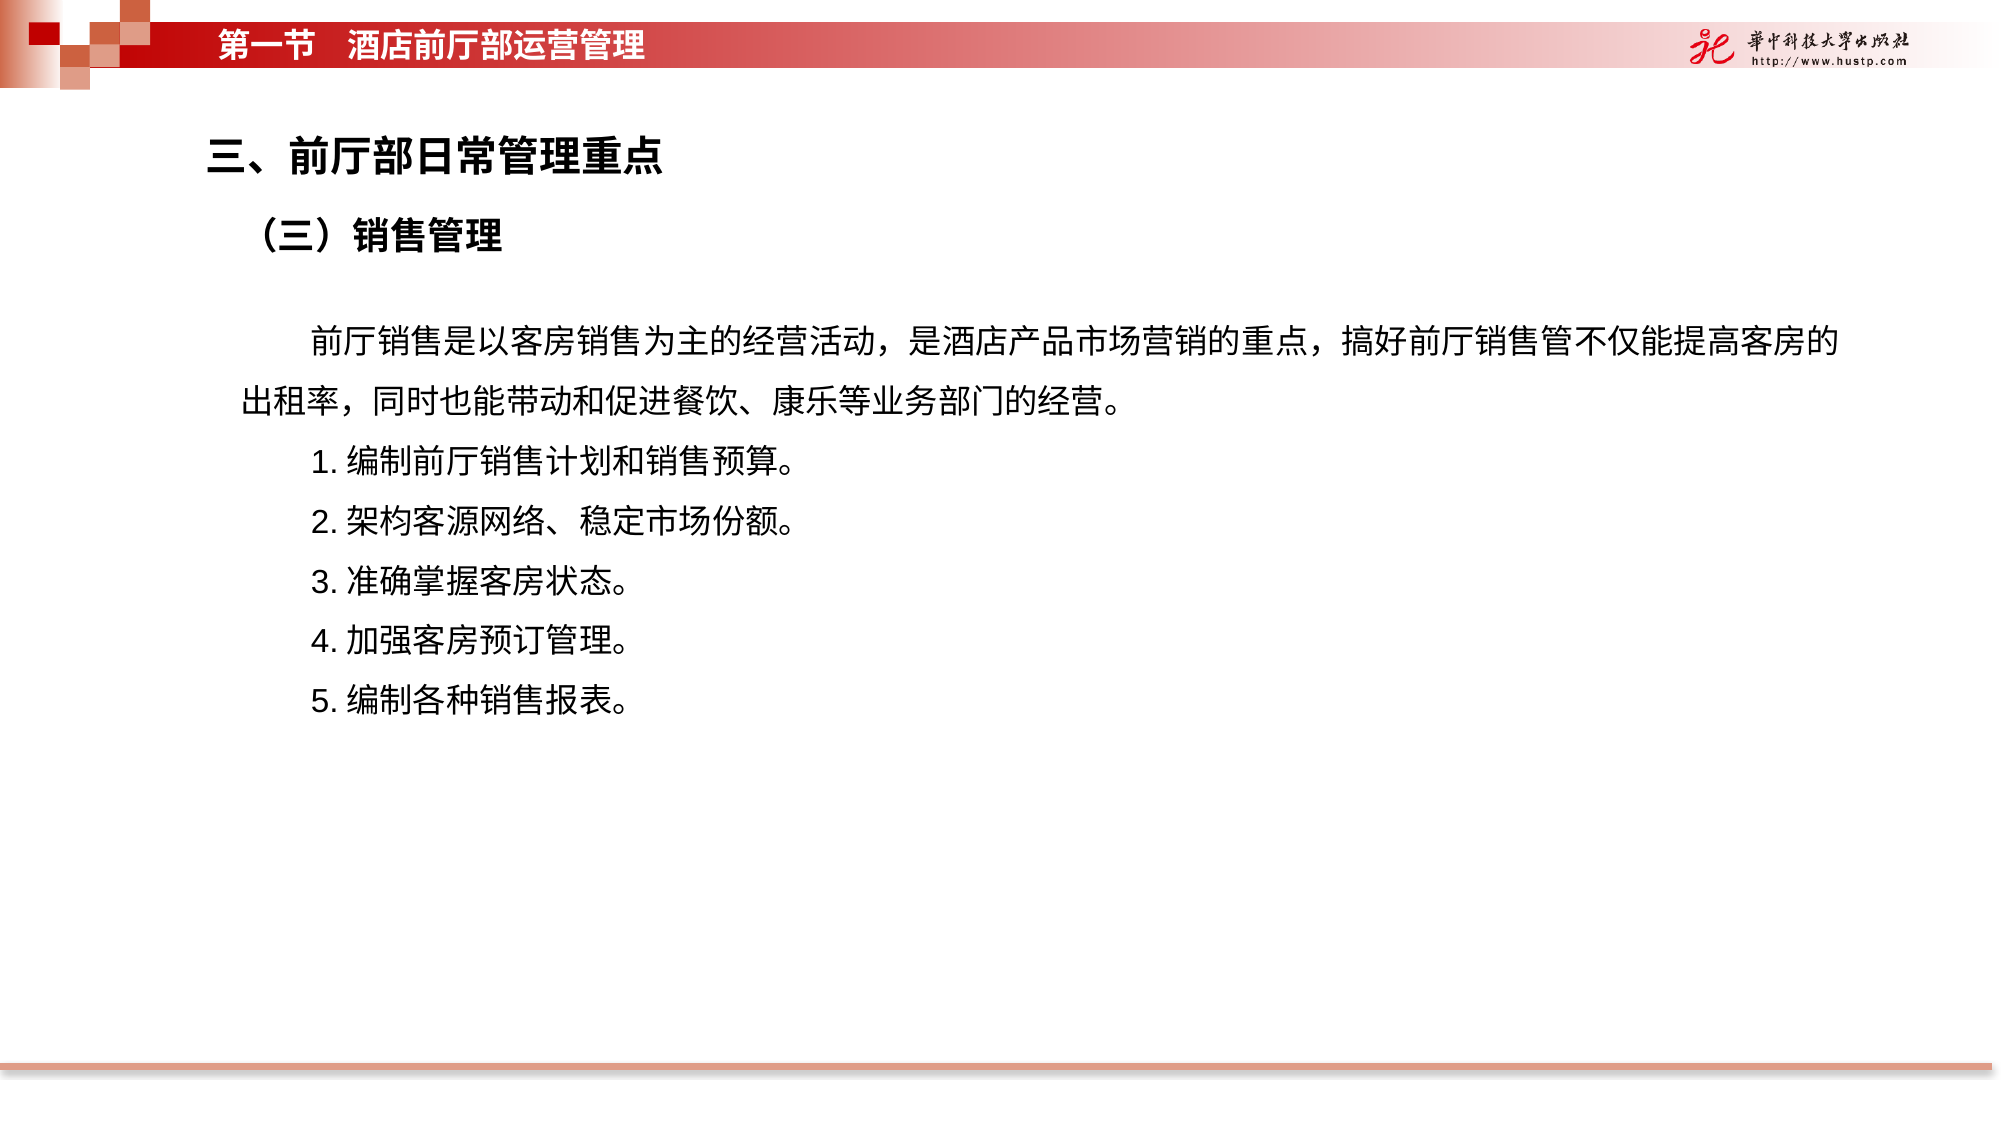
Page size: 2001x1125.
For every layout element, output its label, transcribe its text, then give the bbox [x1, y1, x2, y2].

text_box 三、前厅部日常管理重点 [190, 122, 1066, 187]
text_box 第一节 酒店前厅部运营管理 [202, 17, 771, 72]
text_box （三）销售管理 [225, 204, 968, 265]
text_box 前厅销售是以客房销售为主的经营活动，是酒店产品市场营销的重点，搞好前厅销售管不仅能提高客房的出租率，同时也能带动和促进餐饮、康乐等业务部门的经营。 1.编制前厅销售计划和销售预算。 2.架枃客源网络、稳定市场份额。 3.准确掌握客房状态。 4.加强客房预订管理。 5.编制各种销售报表。 [225, 292, 1883, 727]
picture [1661, 0, 1939, 90]
